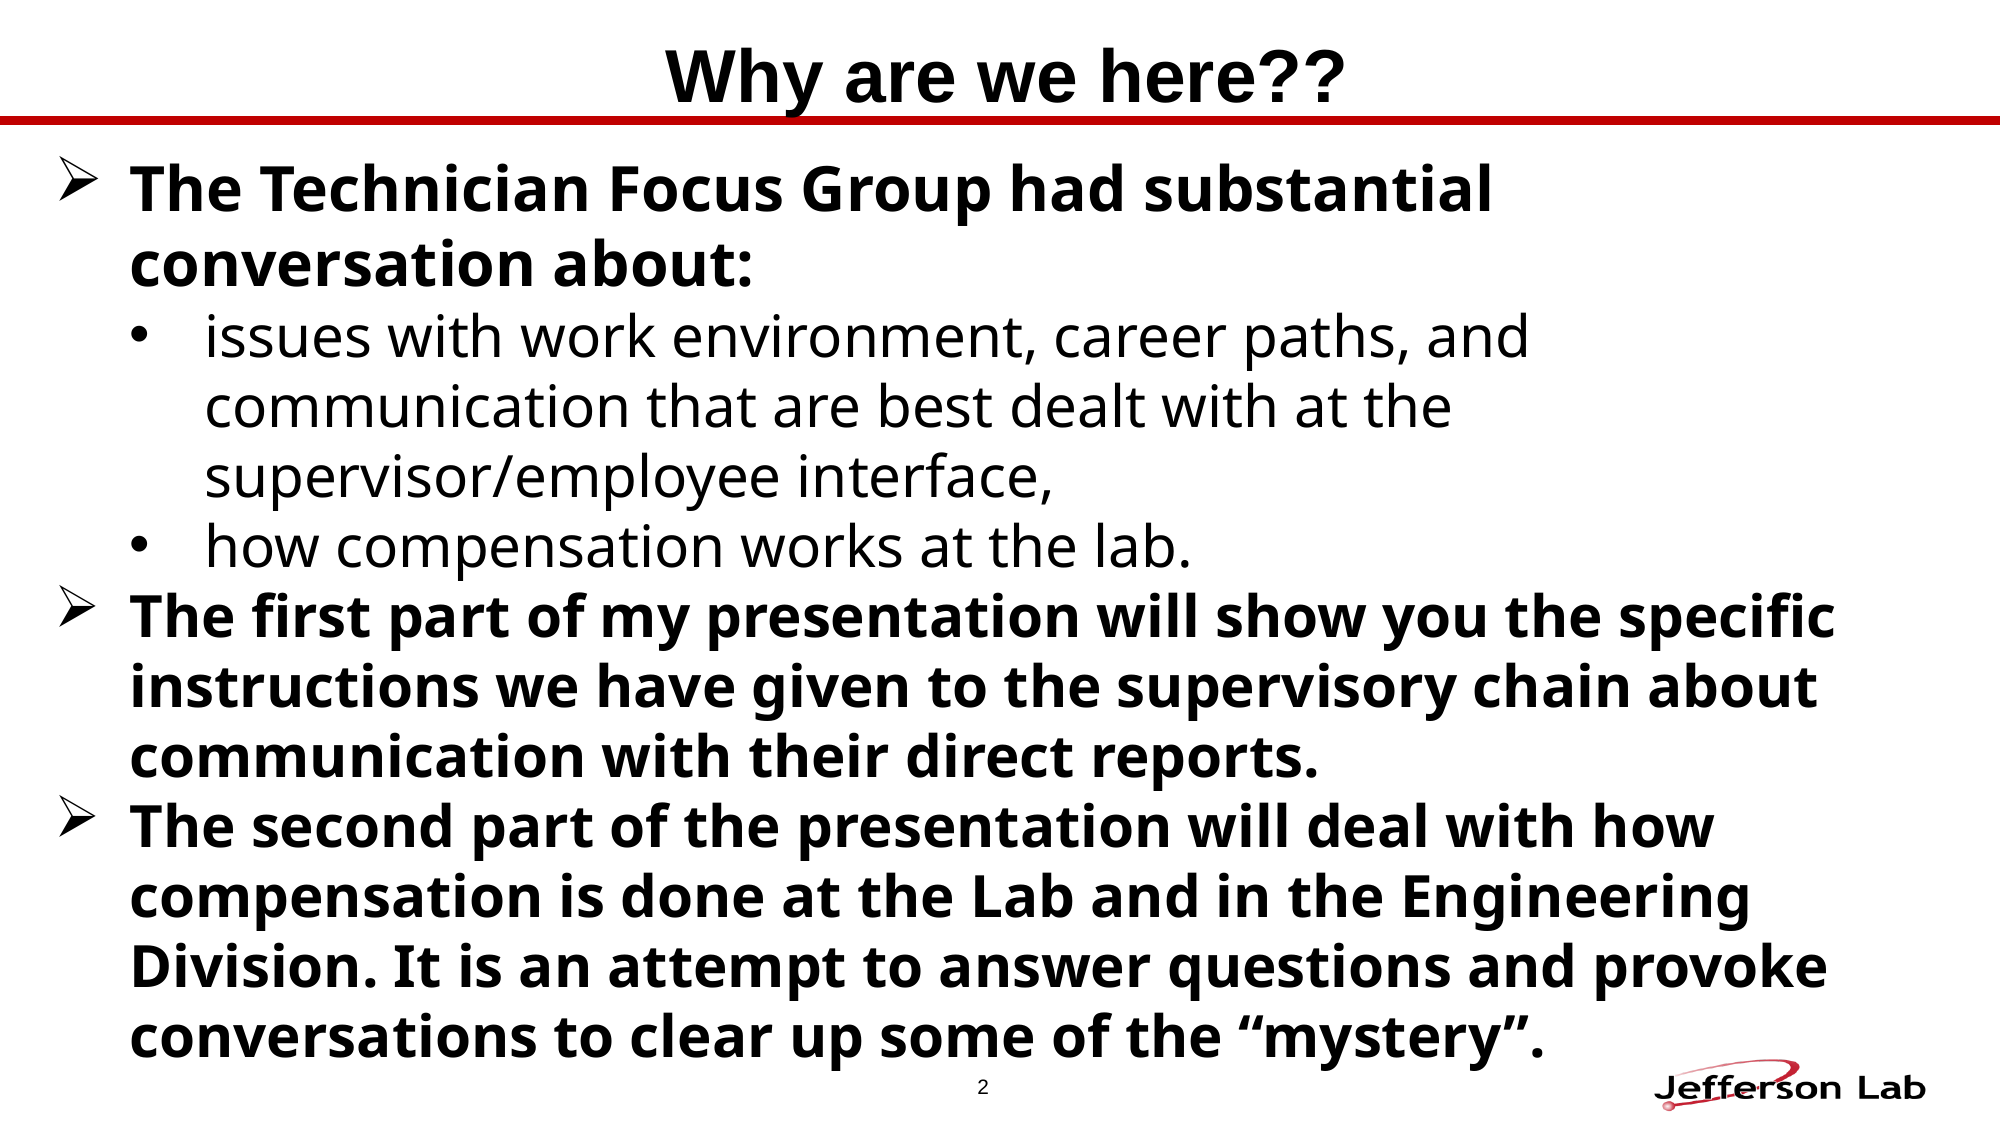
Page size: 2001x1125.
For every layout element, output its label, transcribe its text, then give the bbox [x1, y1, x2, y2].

picture [1853, 1051, 1943, 1122]
text_box The Technician Focus Group had substantial conversation about: issues with work environment, career paths, and communication that are best dealt with at the supervisor/employee interface, how compensation works at the lab. The first part of my presentation will show you the specific instructions we have given to the supervisory chain about communication with their direct reports. The second part of the presentation will deal with how compensation is done at the Lab and in the Engineering Division. It is an attempt to answer questions and provoke conversations to clear up some of the “mystery”. [39, 141, 1853, 1125]
title Why are we here?? [39, 14, 1975, 142]
